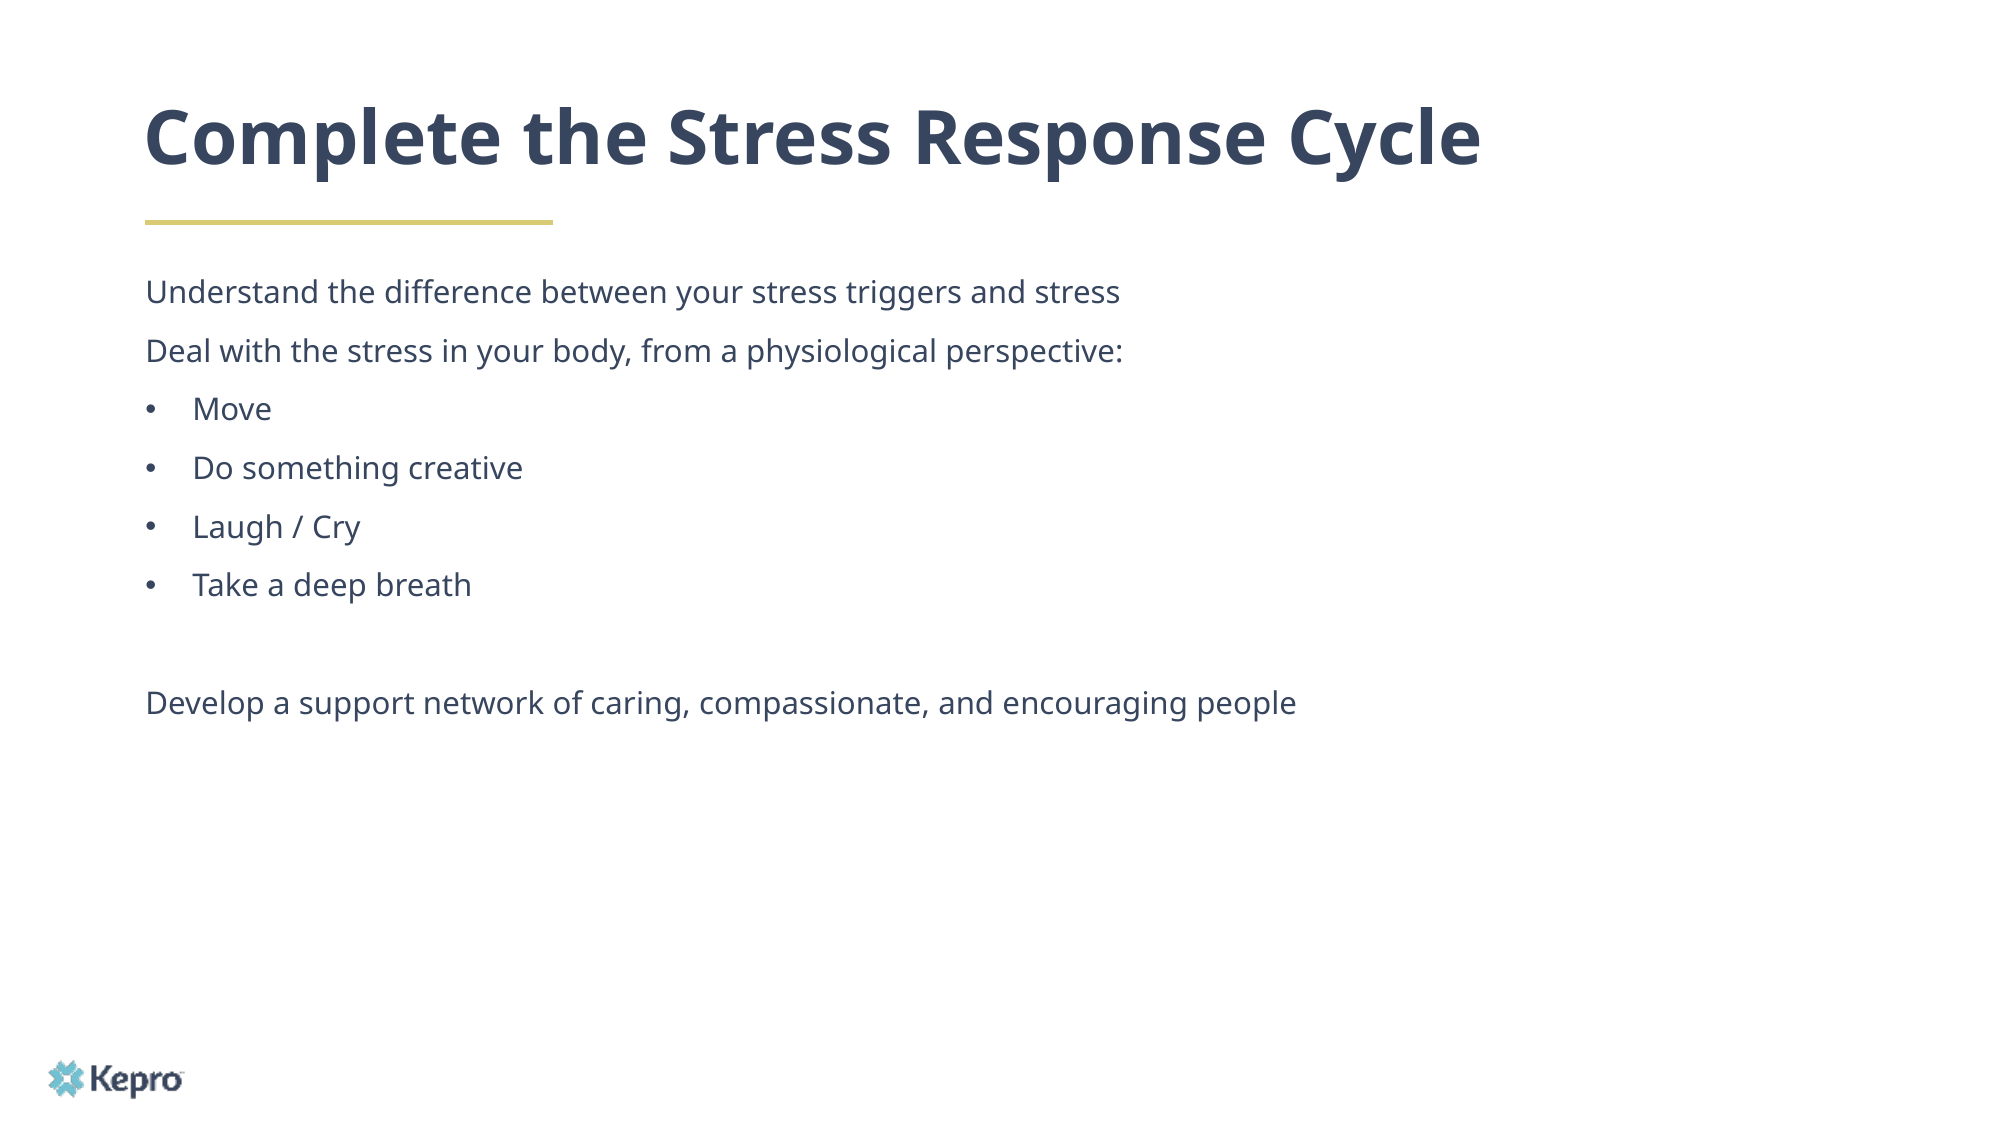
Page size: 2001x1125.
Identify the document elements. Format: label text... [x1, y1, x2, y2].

picture [24, 1034, 207, 1125]
title Complete the Stress Response Cycle [143, 104, 1842, 176]
list Understand the difference between your stress triggers and stress Deal with the stress in your body, from a physiological perspective: Move Do something creative Laugh / Cry Take a deep breath Develop a support network of caring, compassionate, and encouraging people [145, 268, 1844, 987]
